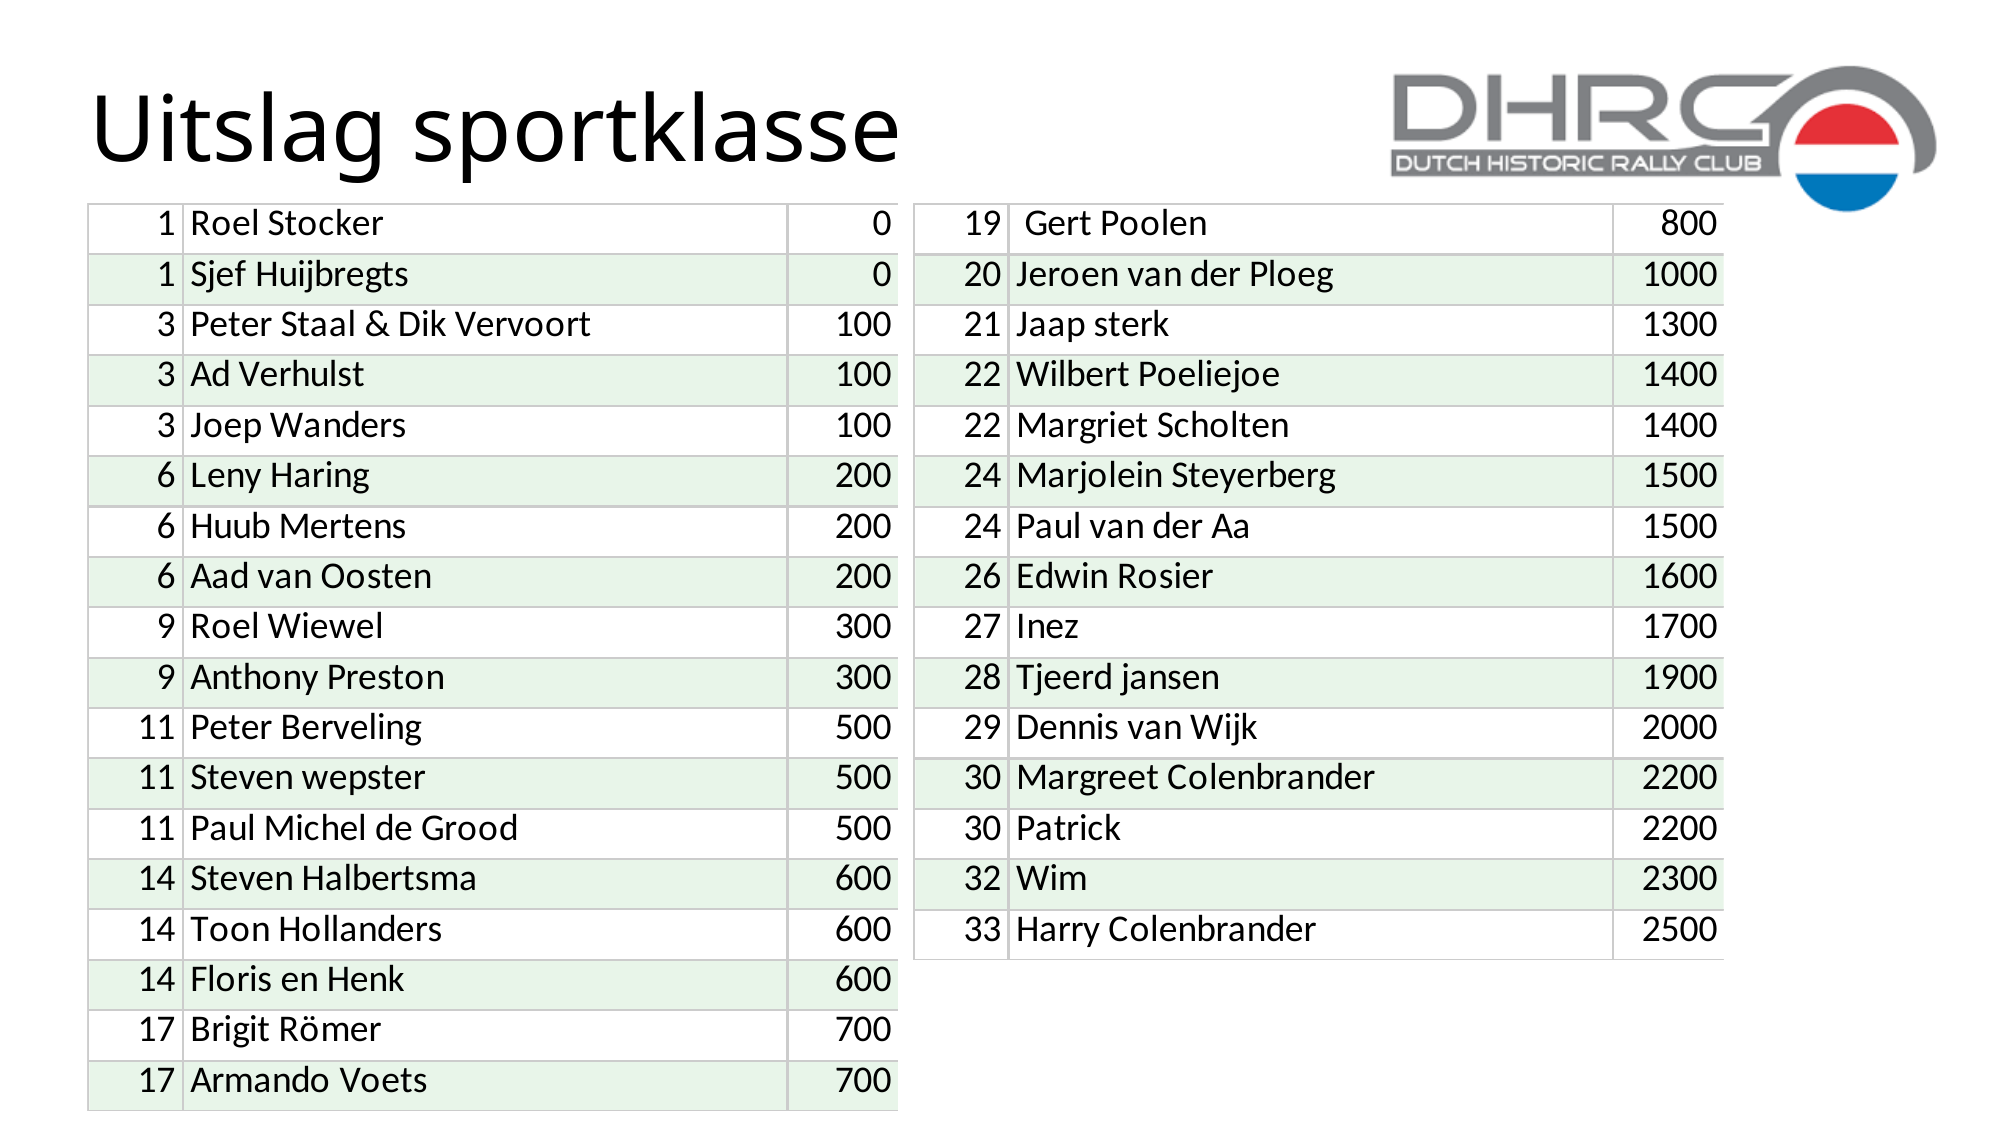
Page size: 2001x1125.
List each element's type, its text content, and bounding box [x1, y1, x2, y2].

picture [87, 203, 900, 1113]
picture [913, 38, 1968, 962]
title Uitslag sportklasse [74, 22, 1800, 241]
